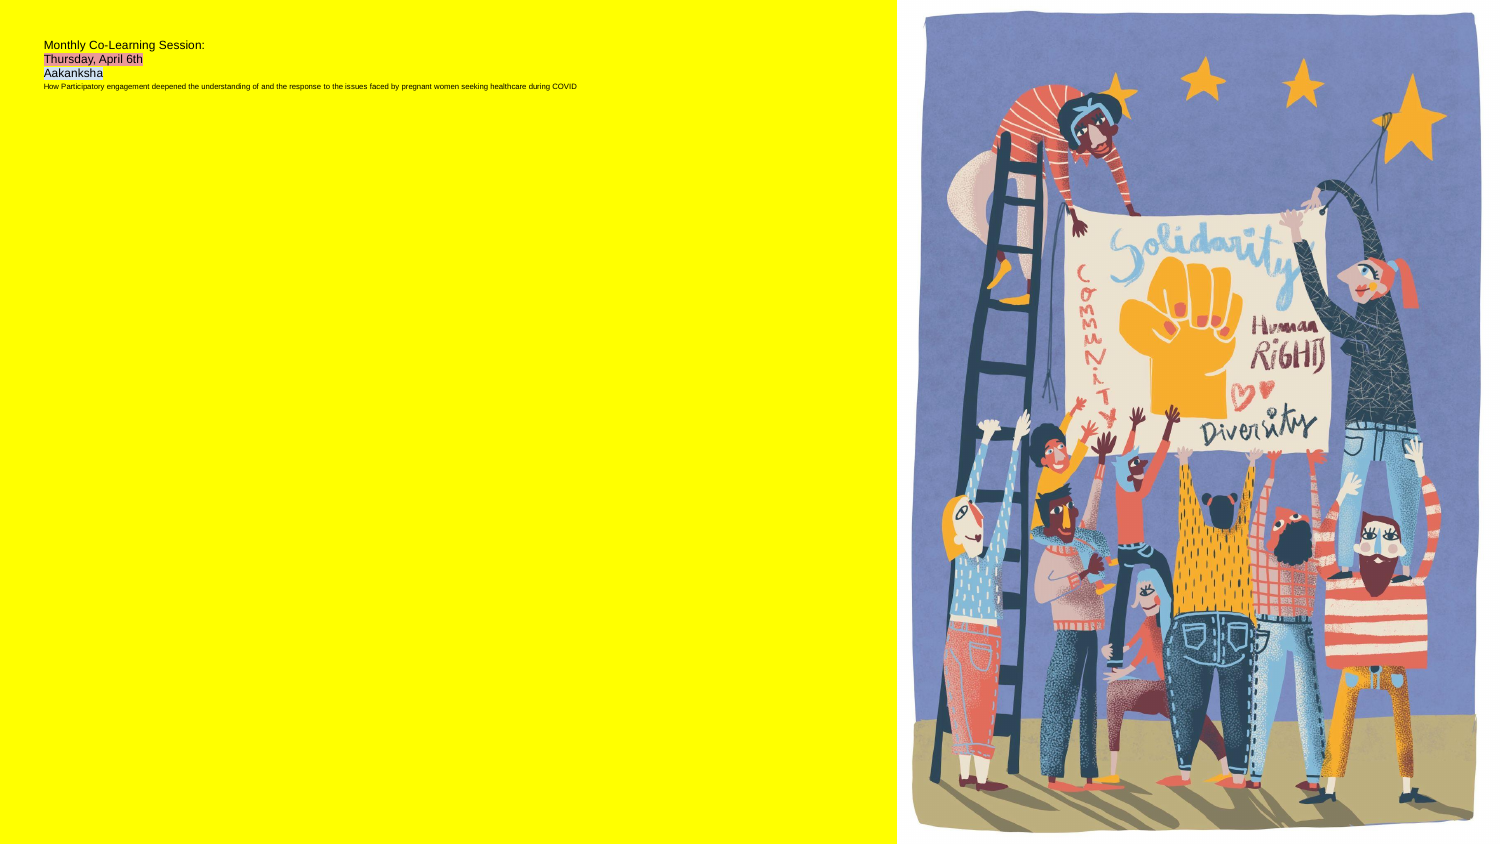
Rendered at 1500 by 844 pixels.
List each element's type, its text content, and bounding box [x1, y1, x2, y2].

picture [896, 0, 1500, 844]
title Monthly Co-Learning Session: Thursday, April 6th Aakanksha How Participatory engagement deepened the understanding of and the response to the issues faced by pregnant women seeking healthcare during COVID [28, 22, 872, 117]
